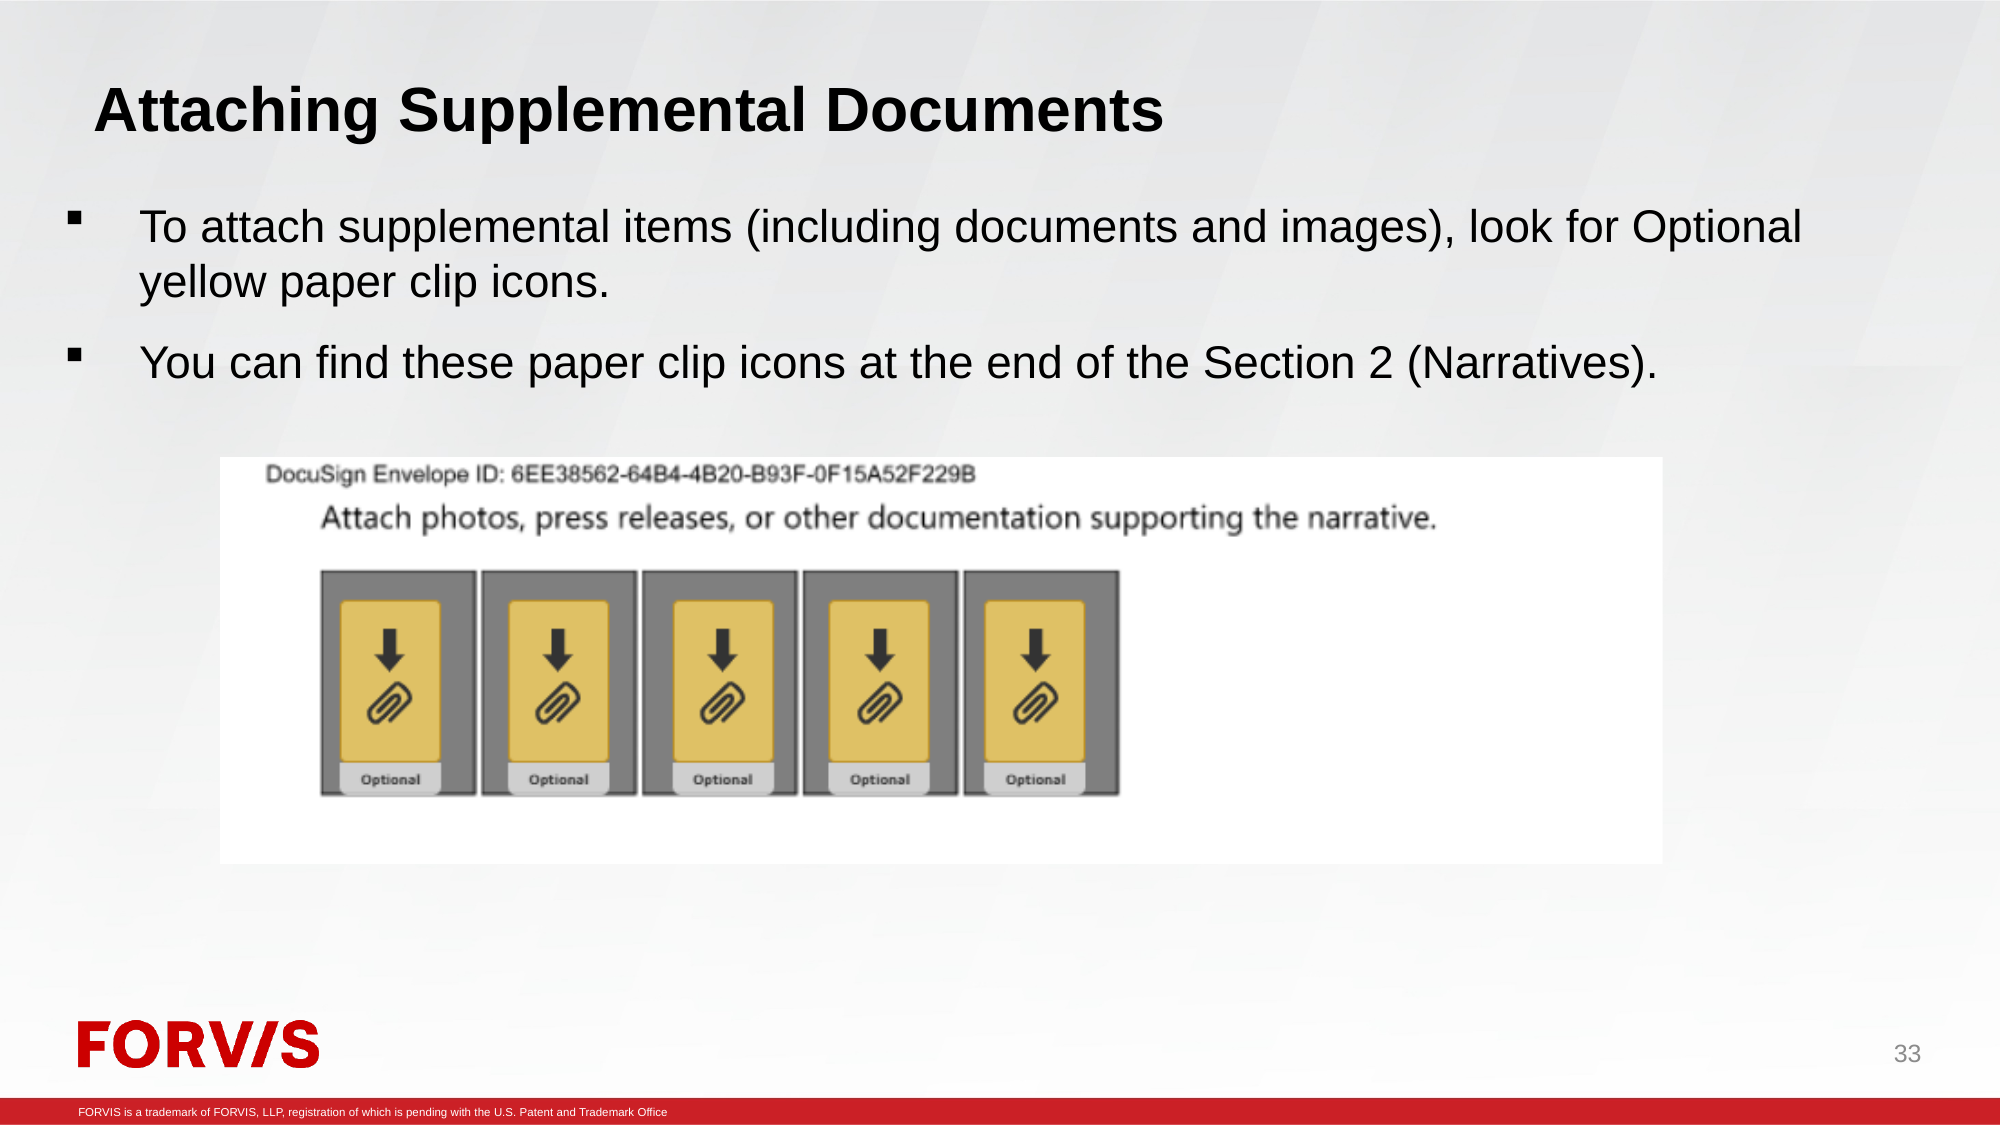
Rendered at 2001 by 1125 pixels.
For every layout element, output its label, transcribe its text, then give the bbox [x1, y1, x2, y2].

list To attach supplemental items (including documents and images), look for Optional yellow paper clip icons. You can find these paper clip icons at the end of the Section 2 (Narratives). [49, 119, 1893, 548]
slide_number 33 [1471, 1046, 1922, 1068]
title Attaching Supplemental Documents [78, 60, 1922, 163]
picture [0, 0, 2000, 1125]
